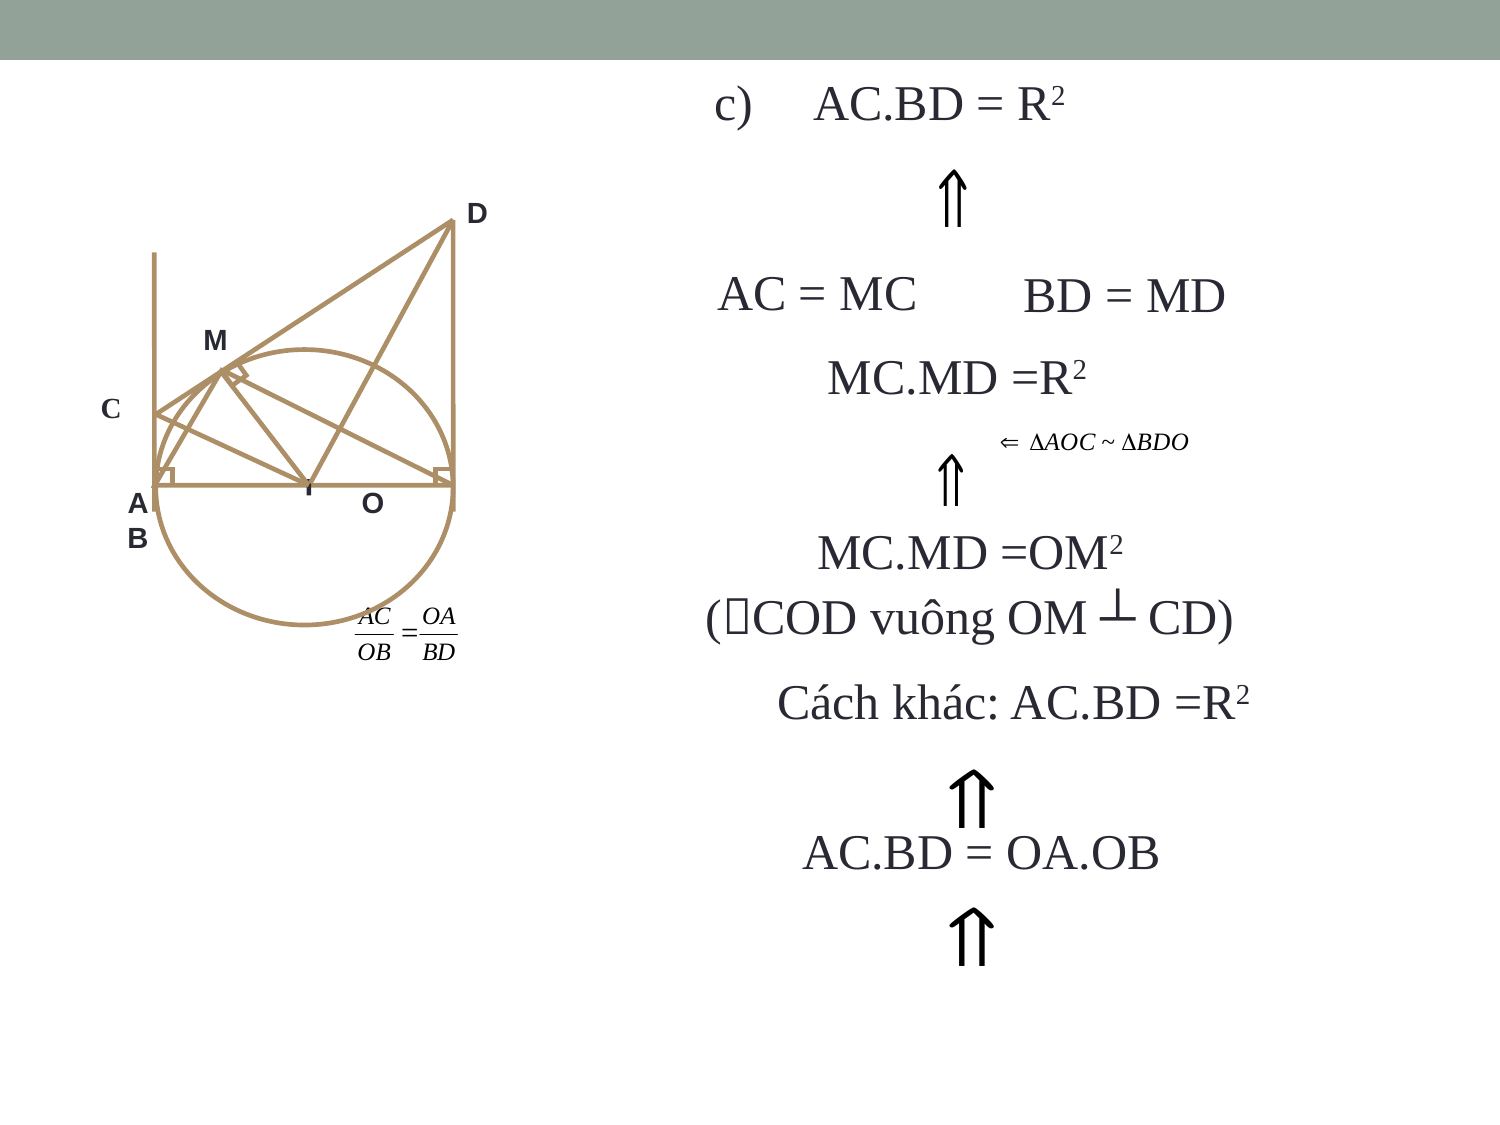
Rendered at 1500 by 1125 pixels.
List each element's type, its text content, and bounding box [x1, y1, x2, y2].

text_box Cách khác: AC.BD =R2 [762, 661, 1500, 737]
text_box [923, 137, 988, 249]
text_box c) AC.BD = R2 [699, 62, 1225, 138]
text_box MC.MD =R2 [694, 337, 1220, 413]
text_box AC.BD = OA.OB [787, 811, 1220, 887]
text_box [924, 874, 1028, 988]
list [350, 633, 462, 667]
text_box MC.MD =OM2 [802, 512, 1213, 577]
text_box (COD vuông OM ┴ CD) [690, 577, 1250, 653]
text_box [924, 737, 1028, 851]
text_box BD = MD [1008, 255, 1330, 331]
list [995, 426, 1192, 457]
text_box AC = MC [702, 253, 1103, 328]
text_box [85, 187, 563, 626]
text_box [924, 424, 983, 526]
